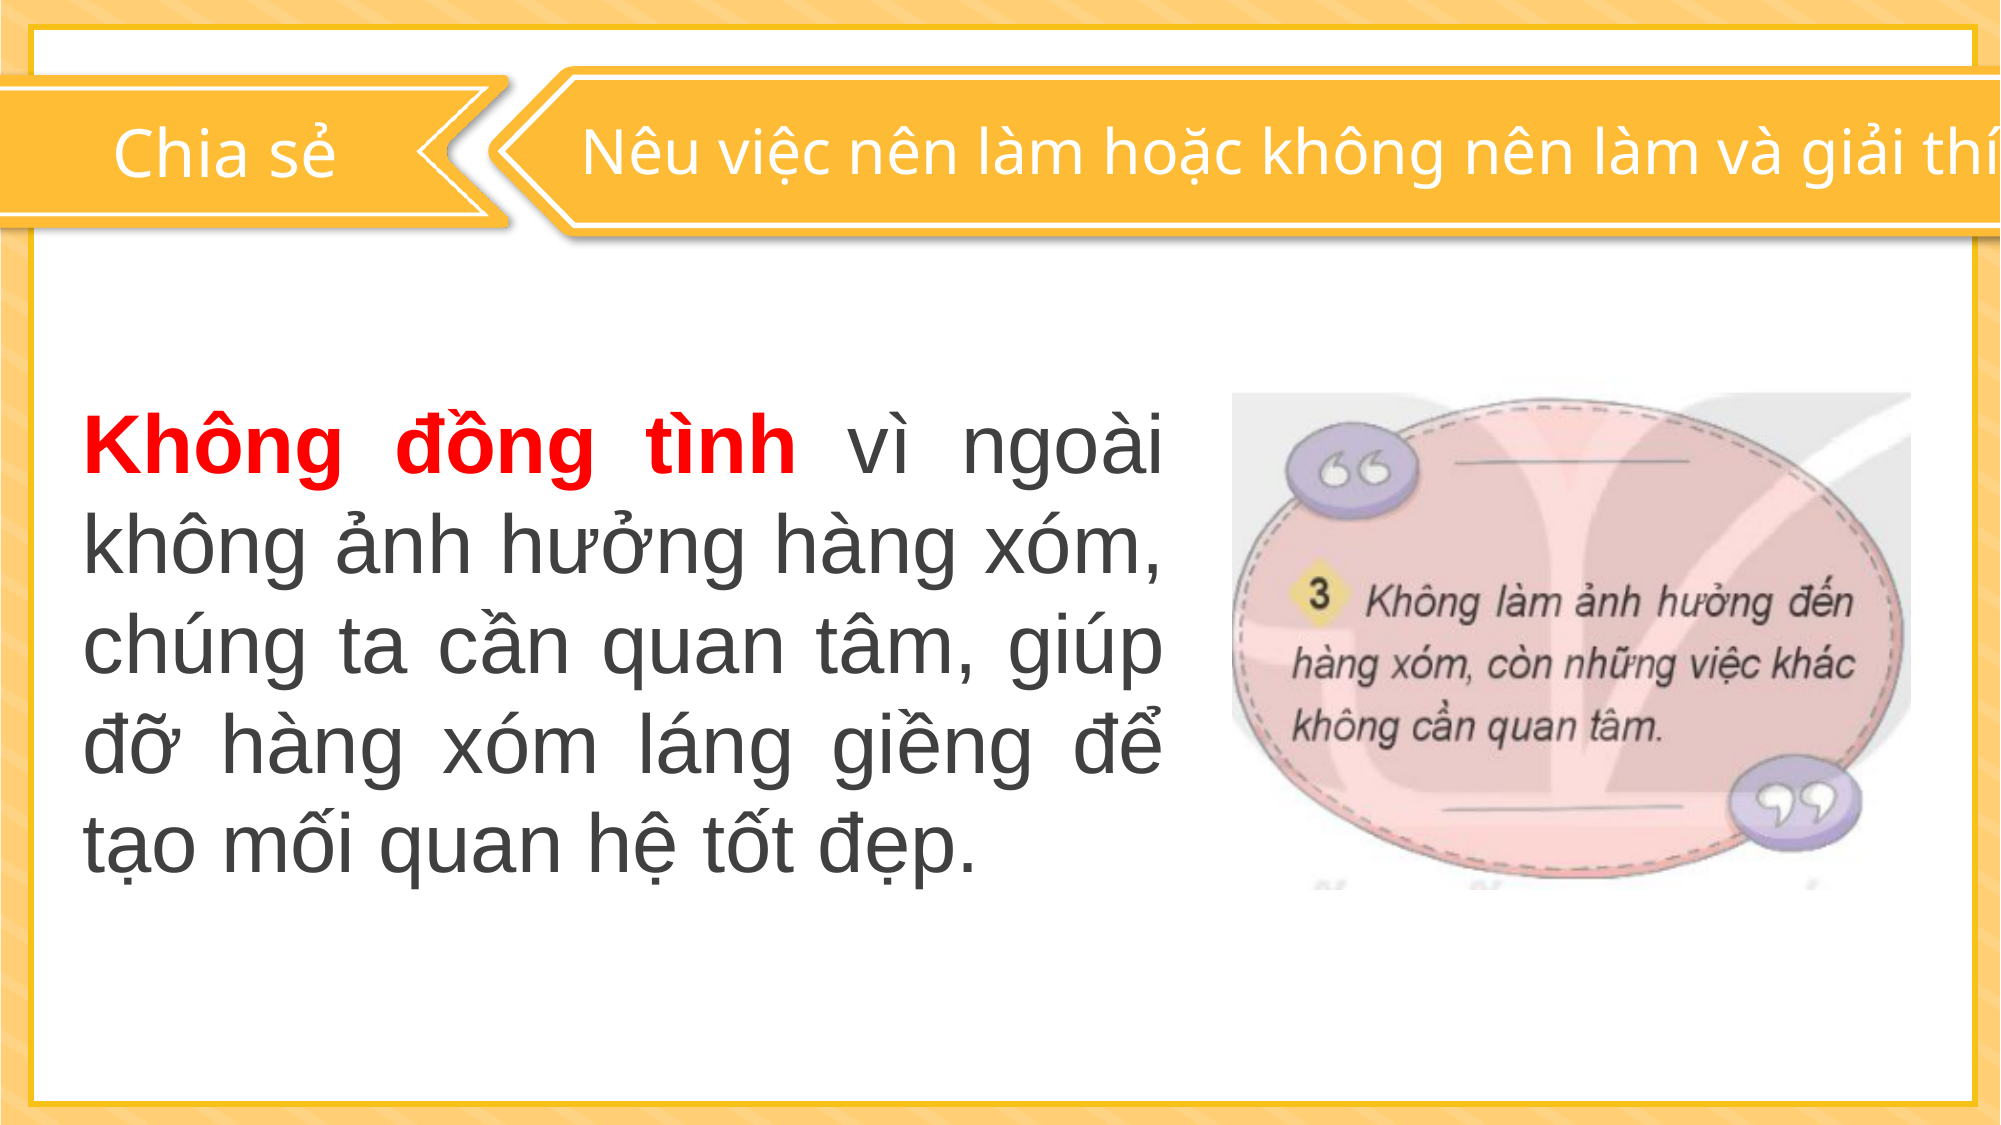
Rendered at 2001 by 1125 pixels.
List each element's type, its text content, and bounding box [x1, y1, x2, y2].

picture [3, 0, 2000, 74]
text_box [0, 74, 509, 228]
picture [3, 228, 2000, 1125]
text_box Không đồng tình vì ngoài không ảnh hưởng hàng xóm, chúng ta cần quan tâm, giúp đỡ hàng xóm láng giềng để tạo mối quan hệ tốt đẹp. [82, 389, 1166, 890]
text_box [487, 66, 2000, 237]
picture [1232, 370, 1911, 890]
